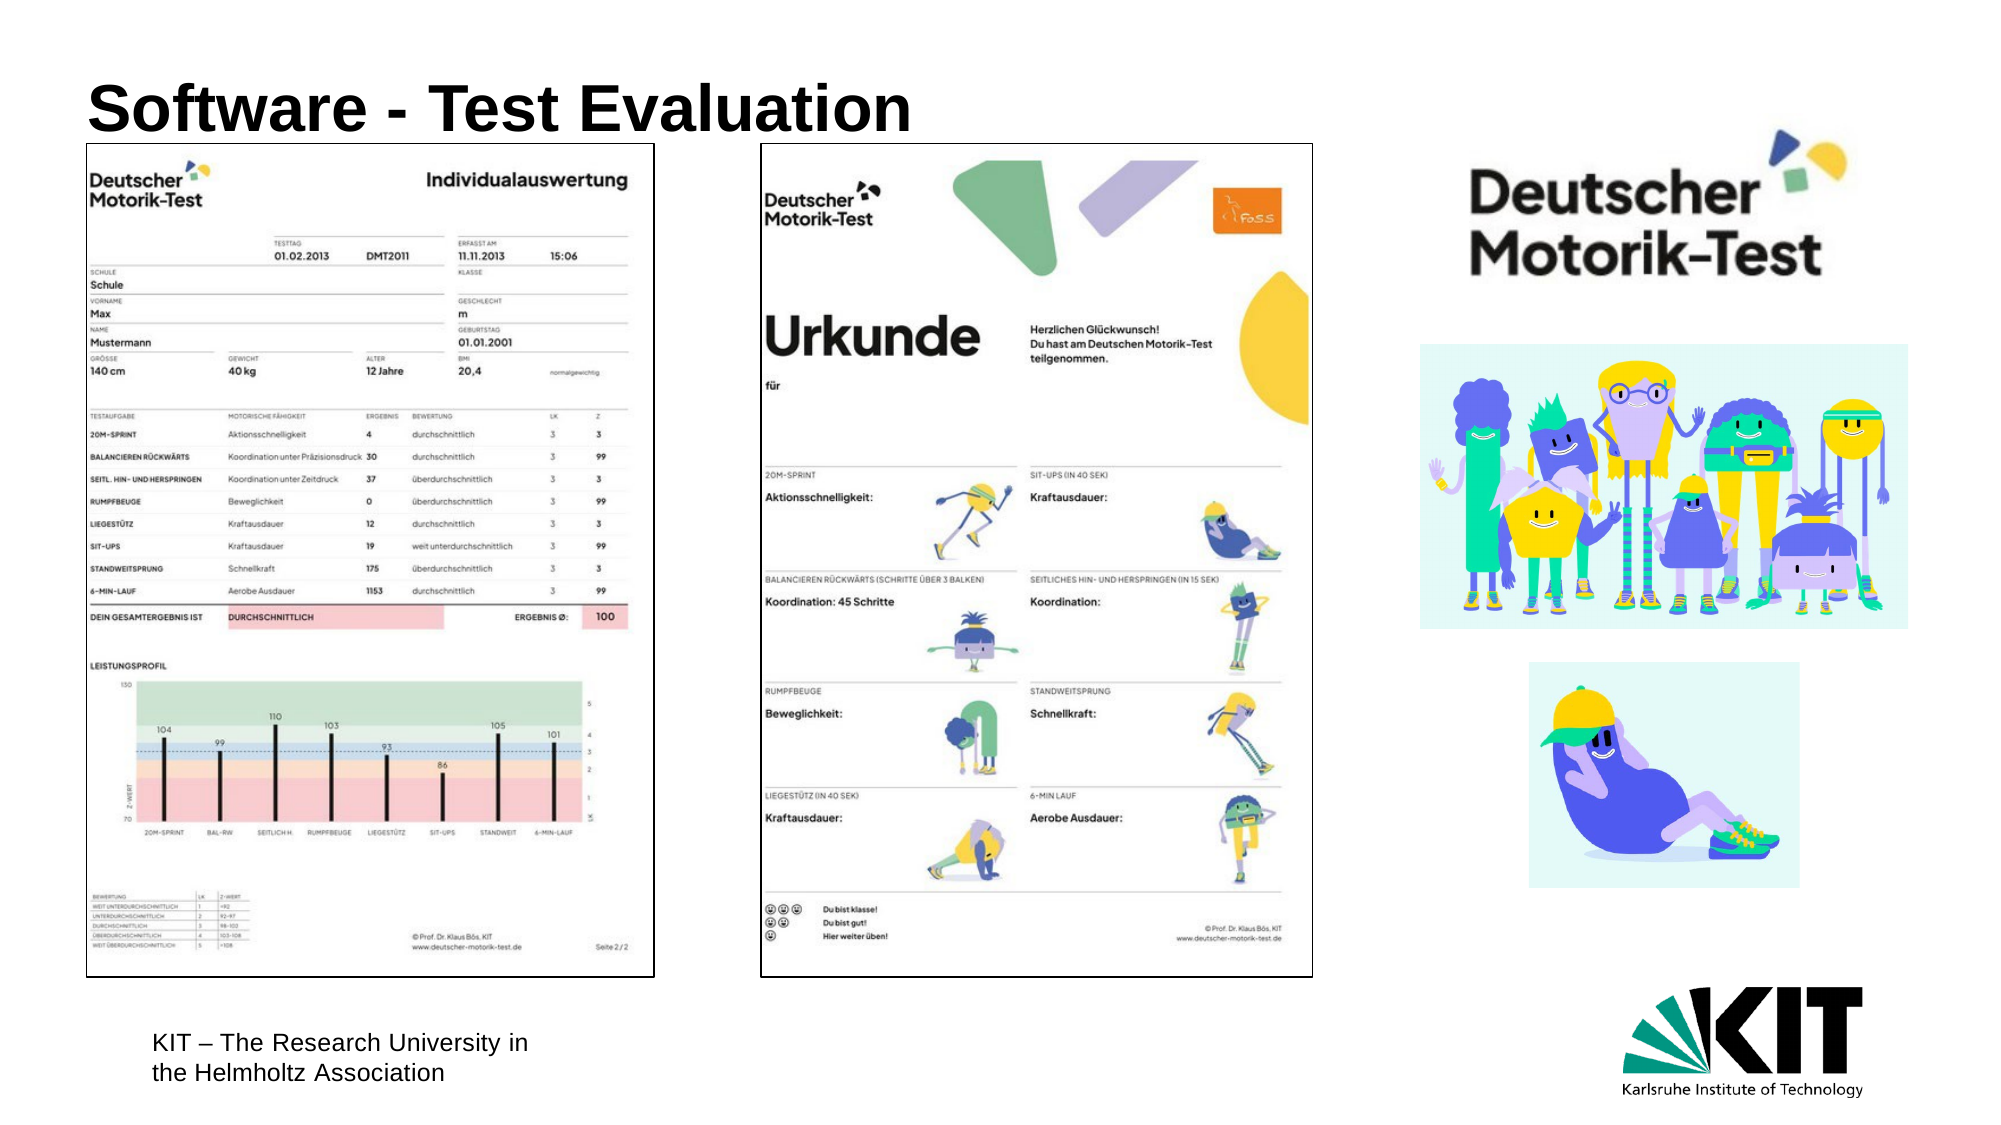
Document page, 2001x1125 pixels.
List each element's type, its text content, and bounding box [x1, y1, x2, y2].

picture [1623, 987, 1863, 1098]
title Software - Test Evaluation [84, 7, 923, 199]
text_box [1420, 344, 1909, 630]
text_box [760, 143, 1313, 978]
text_box [1469, 113, 1862, 285]
text_box [1528, 662, 1800, 888]
text_box [86, 143, 655, 978]
